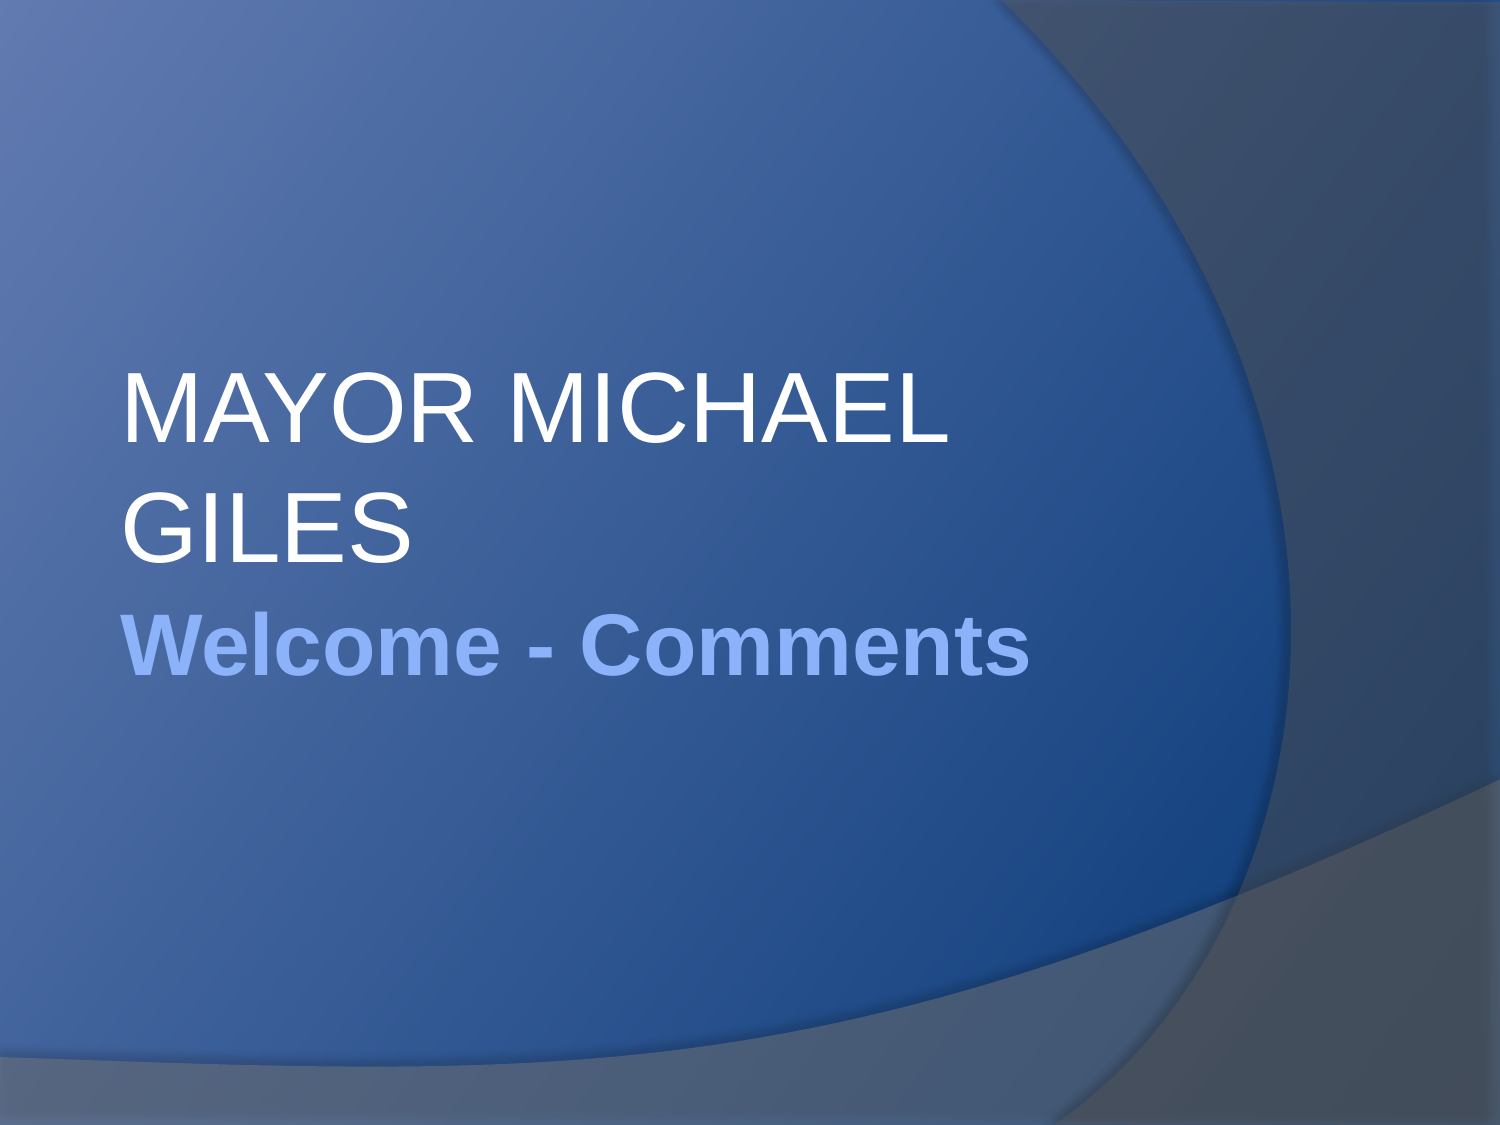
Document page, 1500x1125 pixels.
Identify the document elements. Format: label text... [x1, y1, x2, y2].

list MAYOR MICHAEL GILES [112, 407, 1200, 583]
title Welcome - Comments [112, 587, 1200, 888]
